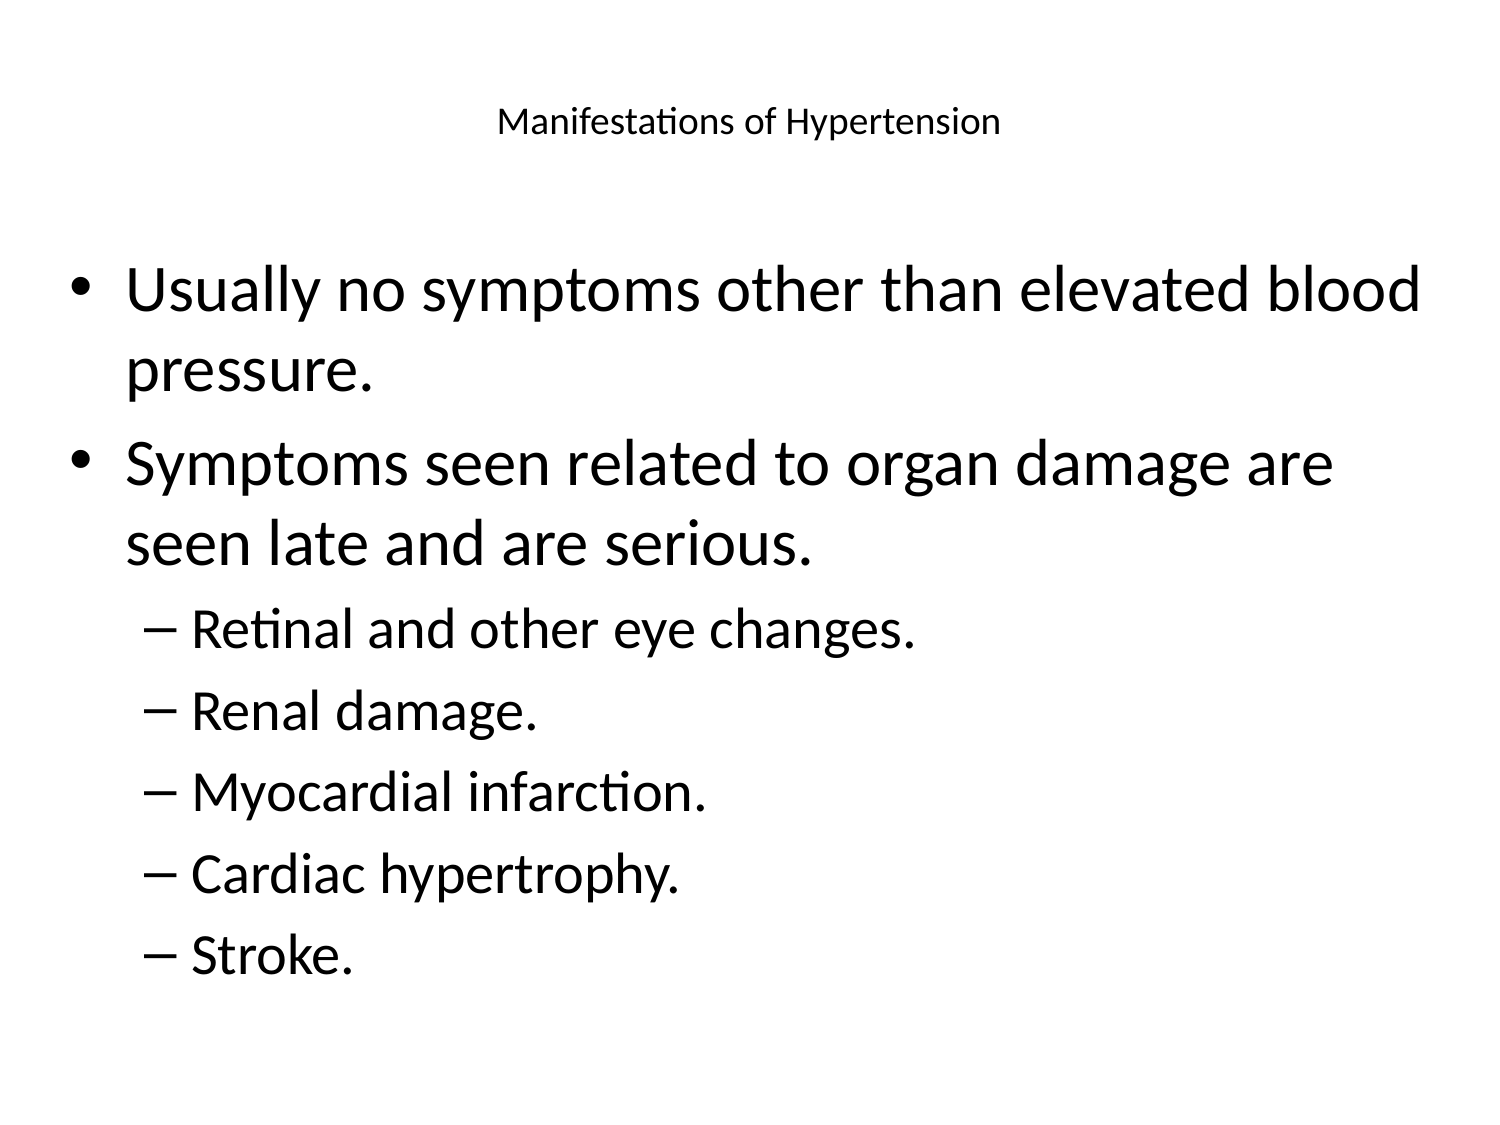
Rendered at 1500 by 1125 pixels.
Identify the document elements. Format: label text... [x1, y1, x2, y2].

list Usually no symptoms other than elevated blood pressure. Symptoms seen related to organ damage are seen late and are serious. Retinal and other eye changes. Renal damage. Myocardial infarction. Cardiac hypertrophy. Stroke. [54, 237, 1468, 1031]
title Manifestations of Hypertension [50, 87, 1449, 151]
